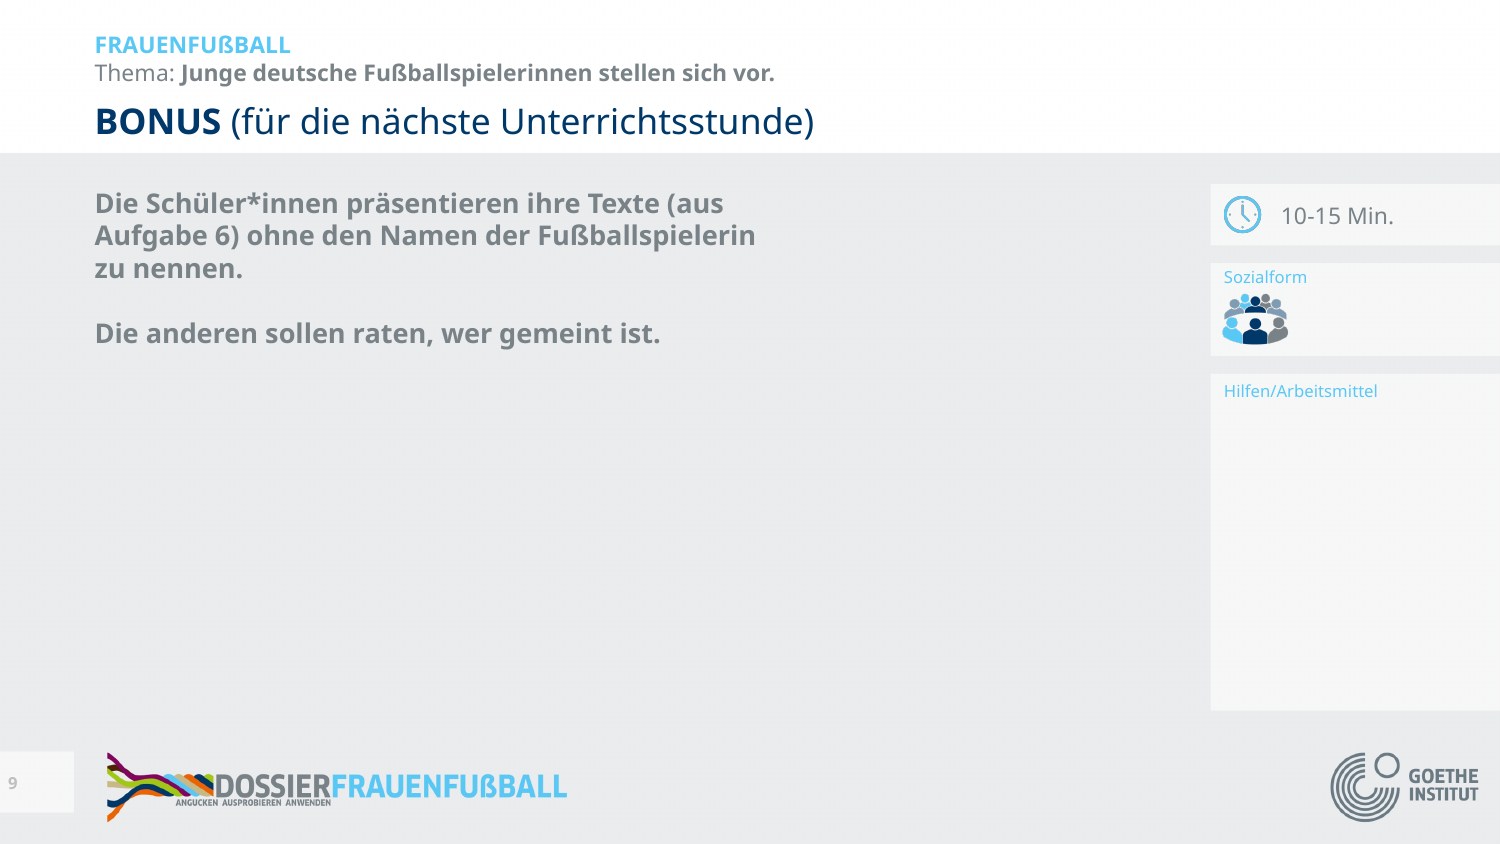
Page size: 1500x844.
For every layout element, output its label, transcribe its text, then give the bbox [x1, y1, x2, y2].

text_box 10-15 Min. [1280, 201, 1462, 235]
text_box BONUS (für die nächste Unterrichtsstunde) [94, 99, 1236, 153]
text_box Die Schüler*innen präsentieren ihre Texte (aus Aufgabe 6) ohne den Namen der Fußballspielerin zu nennen. Die anderen sollen raten, wer gemeint ist. [94, 186, 791, 667]
list FRAUENFUßBALL Thema: Junge deutsche Fußballspielerinnen stellen sich vor. [94, 30, 1332, 86]
picture [0, 0, 1500, 844]
picture [1219, 191, 1266, 238]
